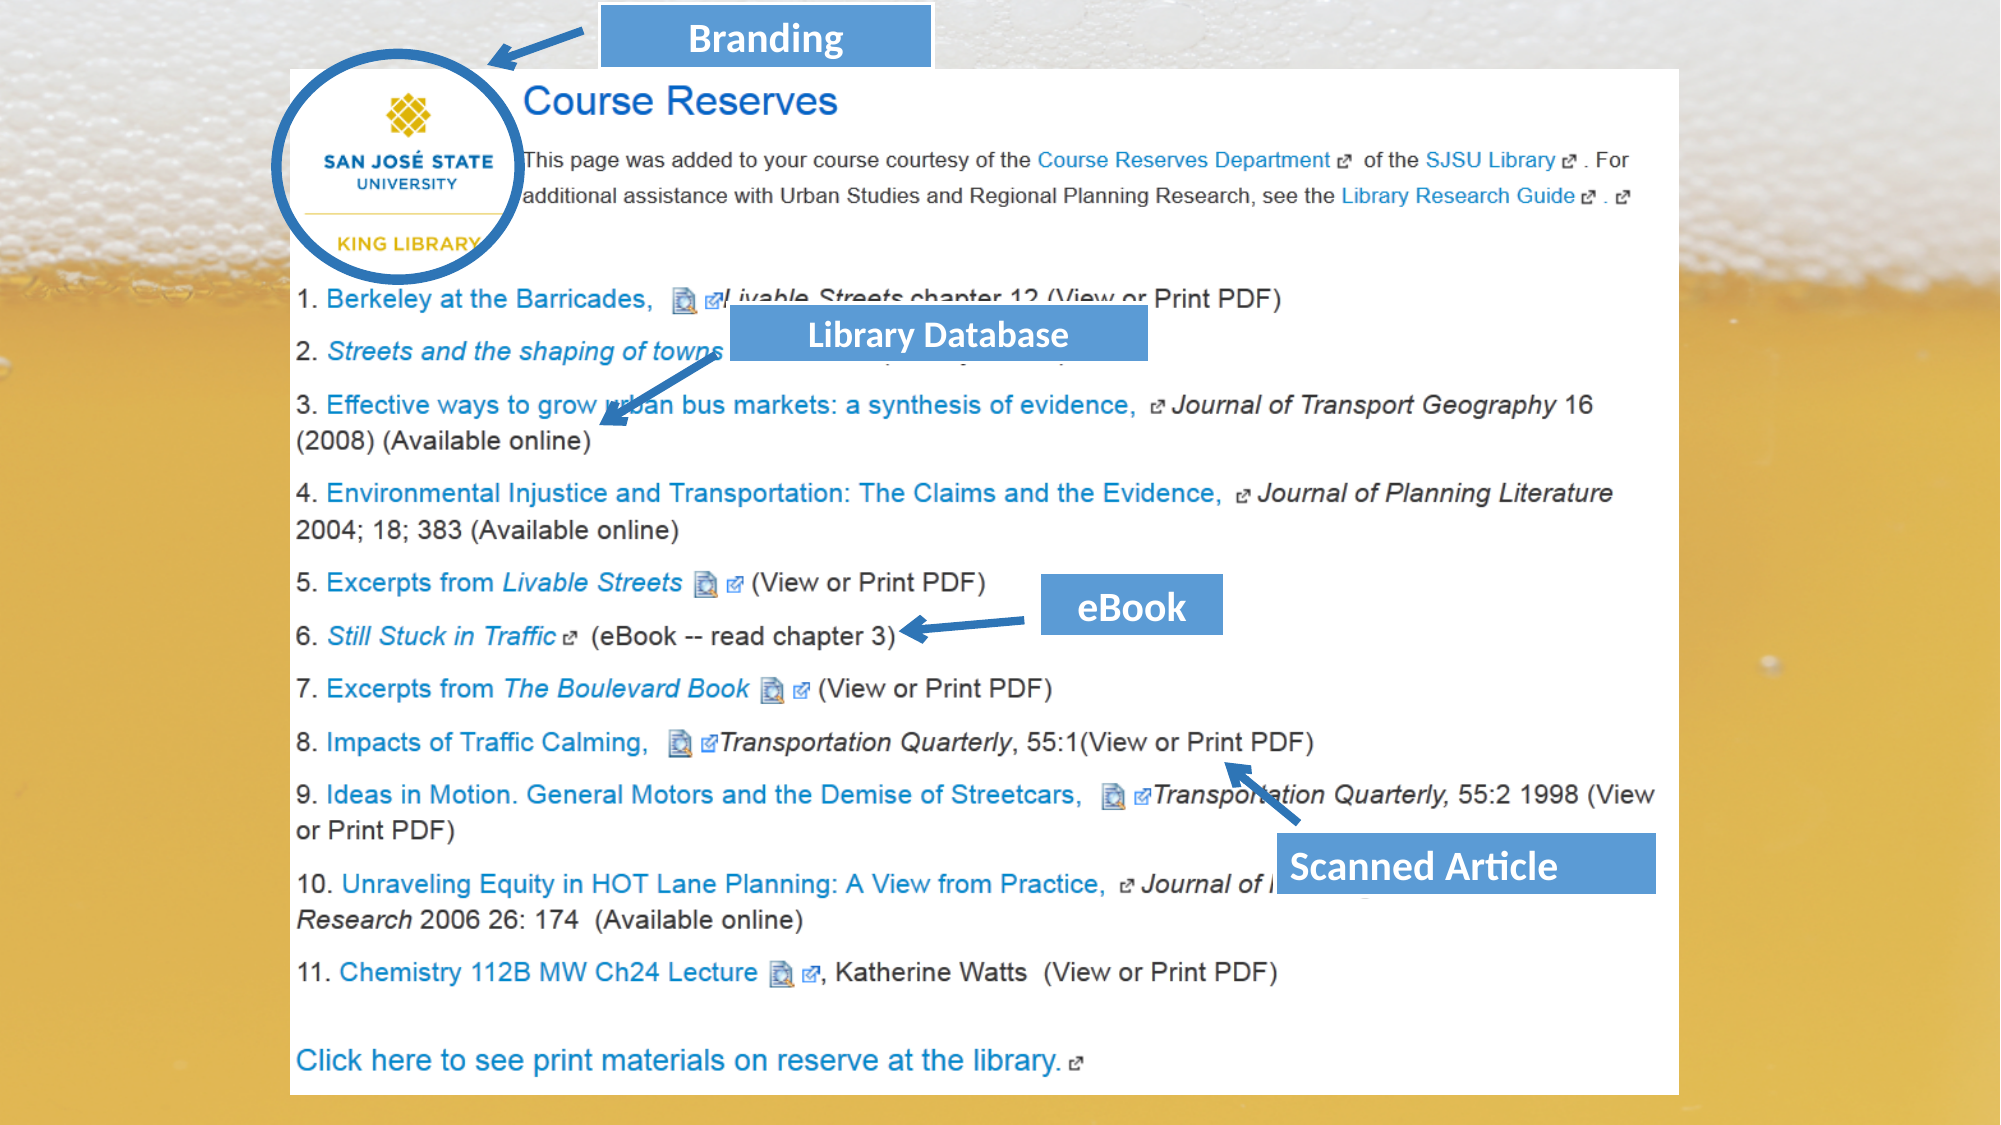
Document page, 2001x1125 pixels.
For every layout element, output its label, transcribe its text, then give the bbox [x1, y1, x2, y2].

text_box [487, 30, 584, 65]
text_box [898, 620, 1025, 632]
text_box [335, 52, 461, 69]
picture [290, 69, 1679, 1095]
text_box [275, 112, 290, 221]
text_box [599, 354, 717, 426]
text_box Branding [598, 2, 935, 69]
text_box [1224, 762, 1299, 824]
